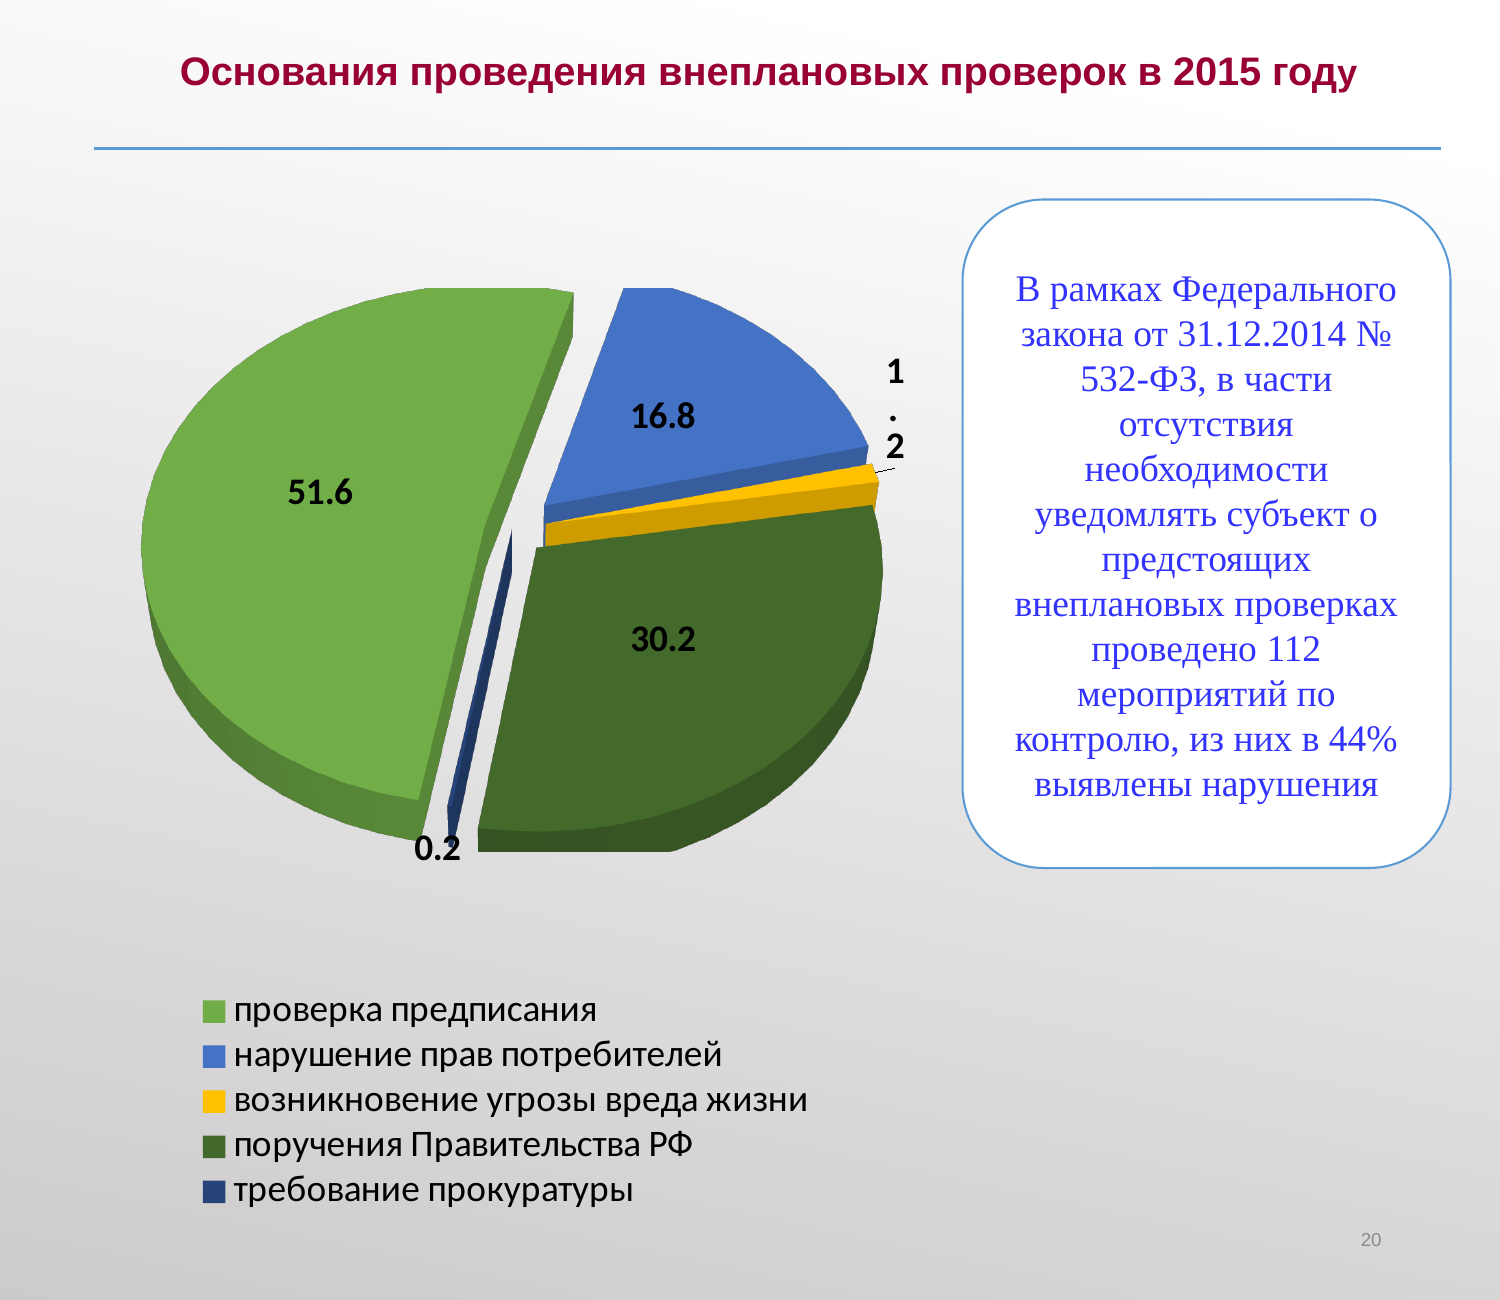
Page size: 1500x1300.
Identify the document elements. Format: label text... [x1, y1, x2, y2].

text_box В рамках Федерального закона от 31.12.2014 № 532-ФЗ, в части отсутствия необходимости уведомлять субъект о предстоящих внеплановых проверках проведено 112 мероприятий по контролю, из них в 44% выявлены нарушения [961, 198, 1452, 870]
slide_number 20 [1059, 1204, 1397, 1274]
chart [112, 226, 904, 1219]
title Основания проведения внеплановых проверок в 2015 году [112, 27, 1425, 118]
